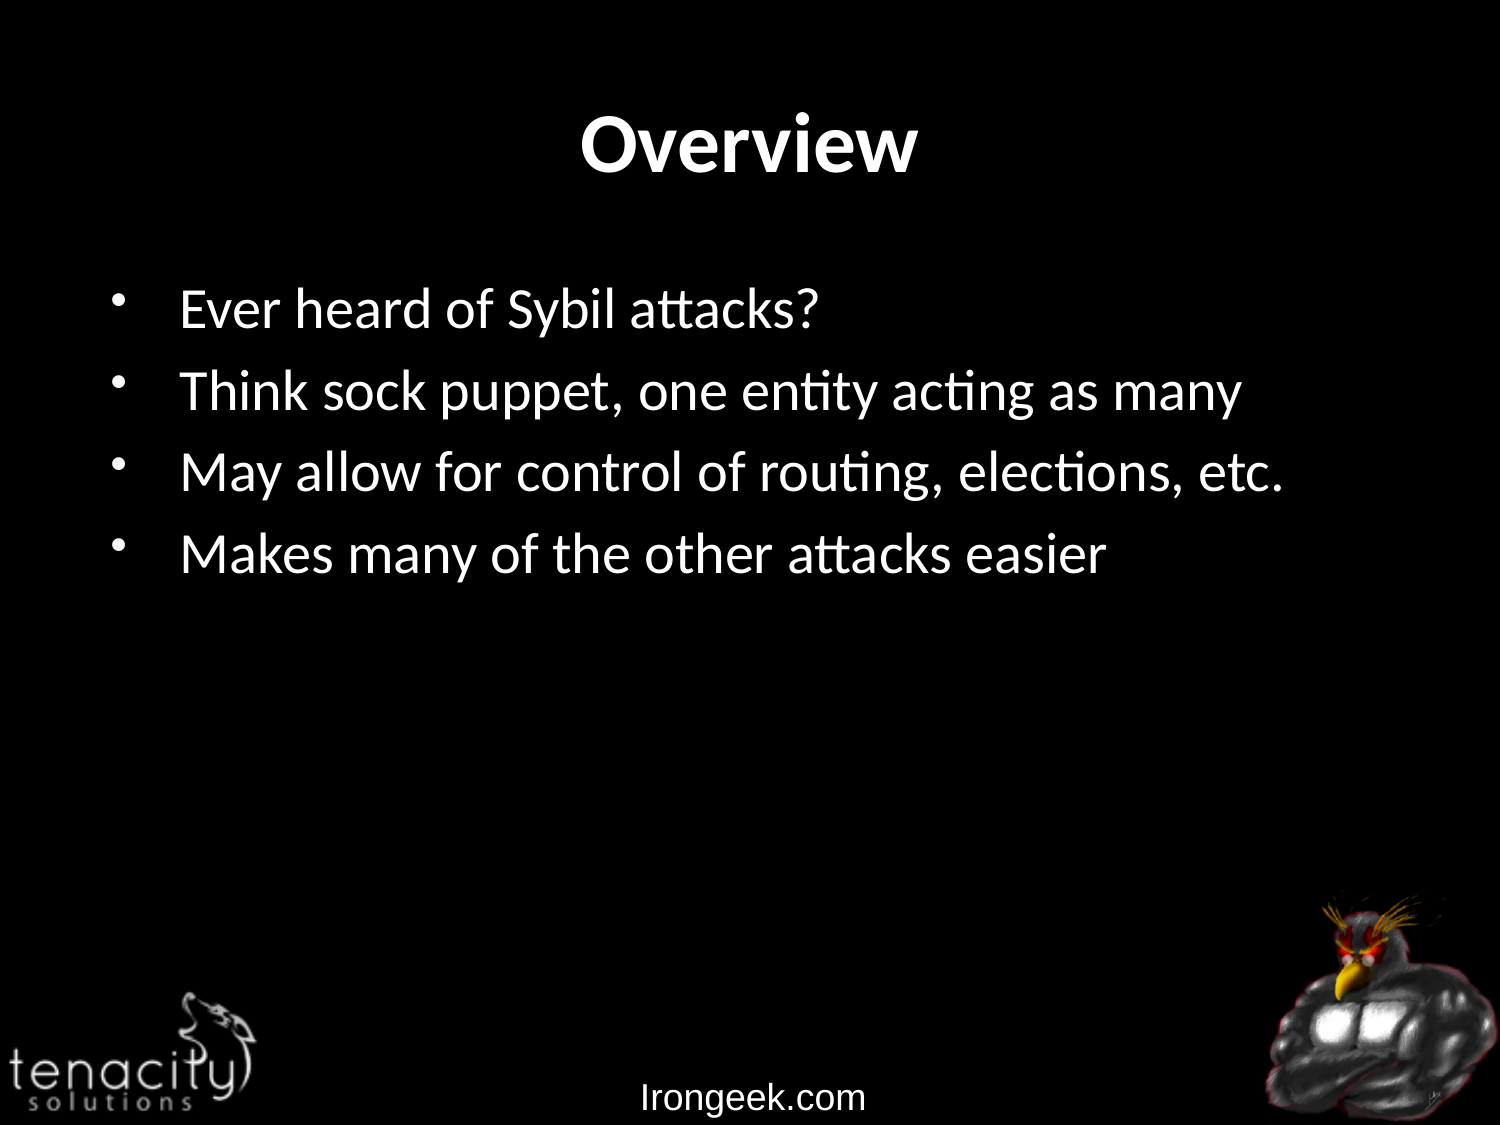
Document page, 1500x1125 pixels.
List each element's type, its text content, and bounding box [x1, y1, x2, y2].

title Overview [75, 45, 1425, 233]
picture [6, 989, 261, 1115]
picture [1259, 890, 1500, 1125]
list Ever heard of Sybil attacks? Think sock puppet, one entity acting as many May allow for control of routing, elections, etc. Makes many of the other attacks easier [74, 262, 1426, 1036]
